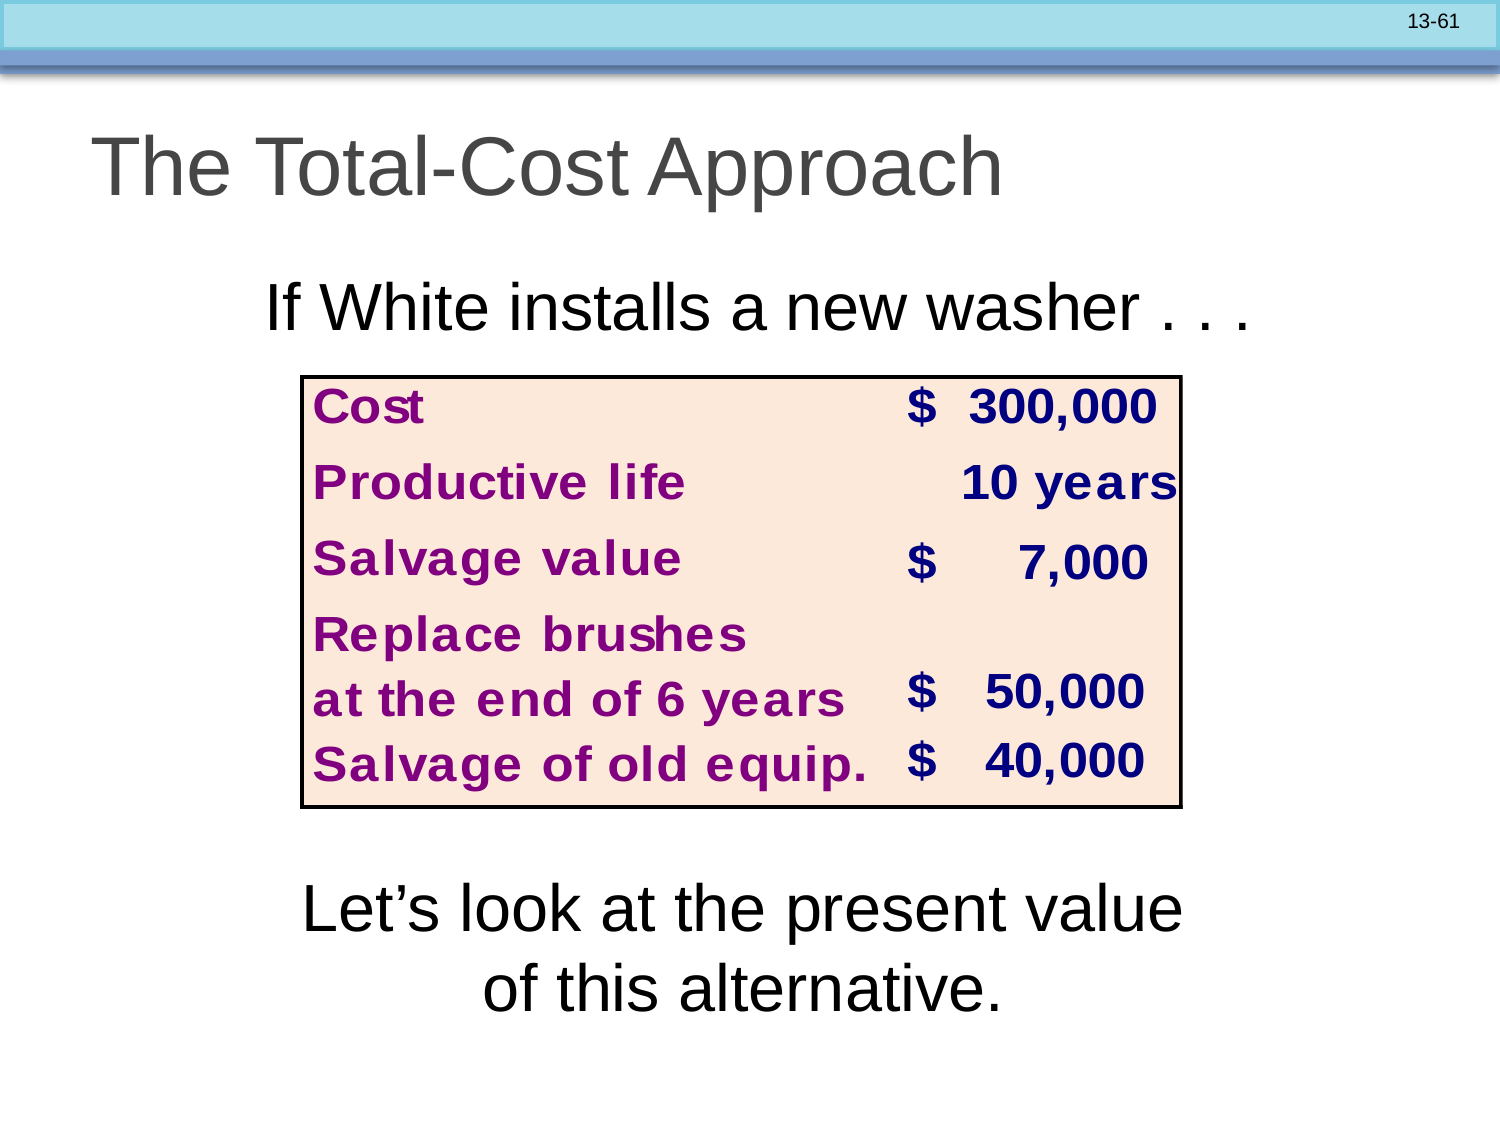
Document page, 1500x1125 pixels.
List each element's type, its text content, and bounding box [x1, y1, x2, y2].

list If White installs a new washer . . . [75, 256, 1425, 1038]
title The Total-Cost Approach [75, 75, 1425, 250]
text_box Let’s look at the present value of this alternative. [249, 857, 1238, 1032]
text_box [299, 374, 1187, 813]
